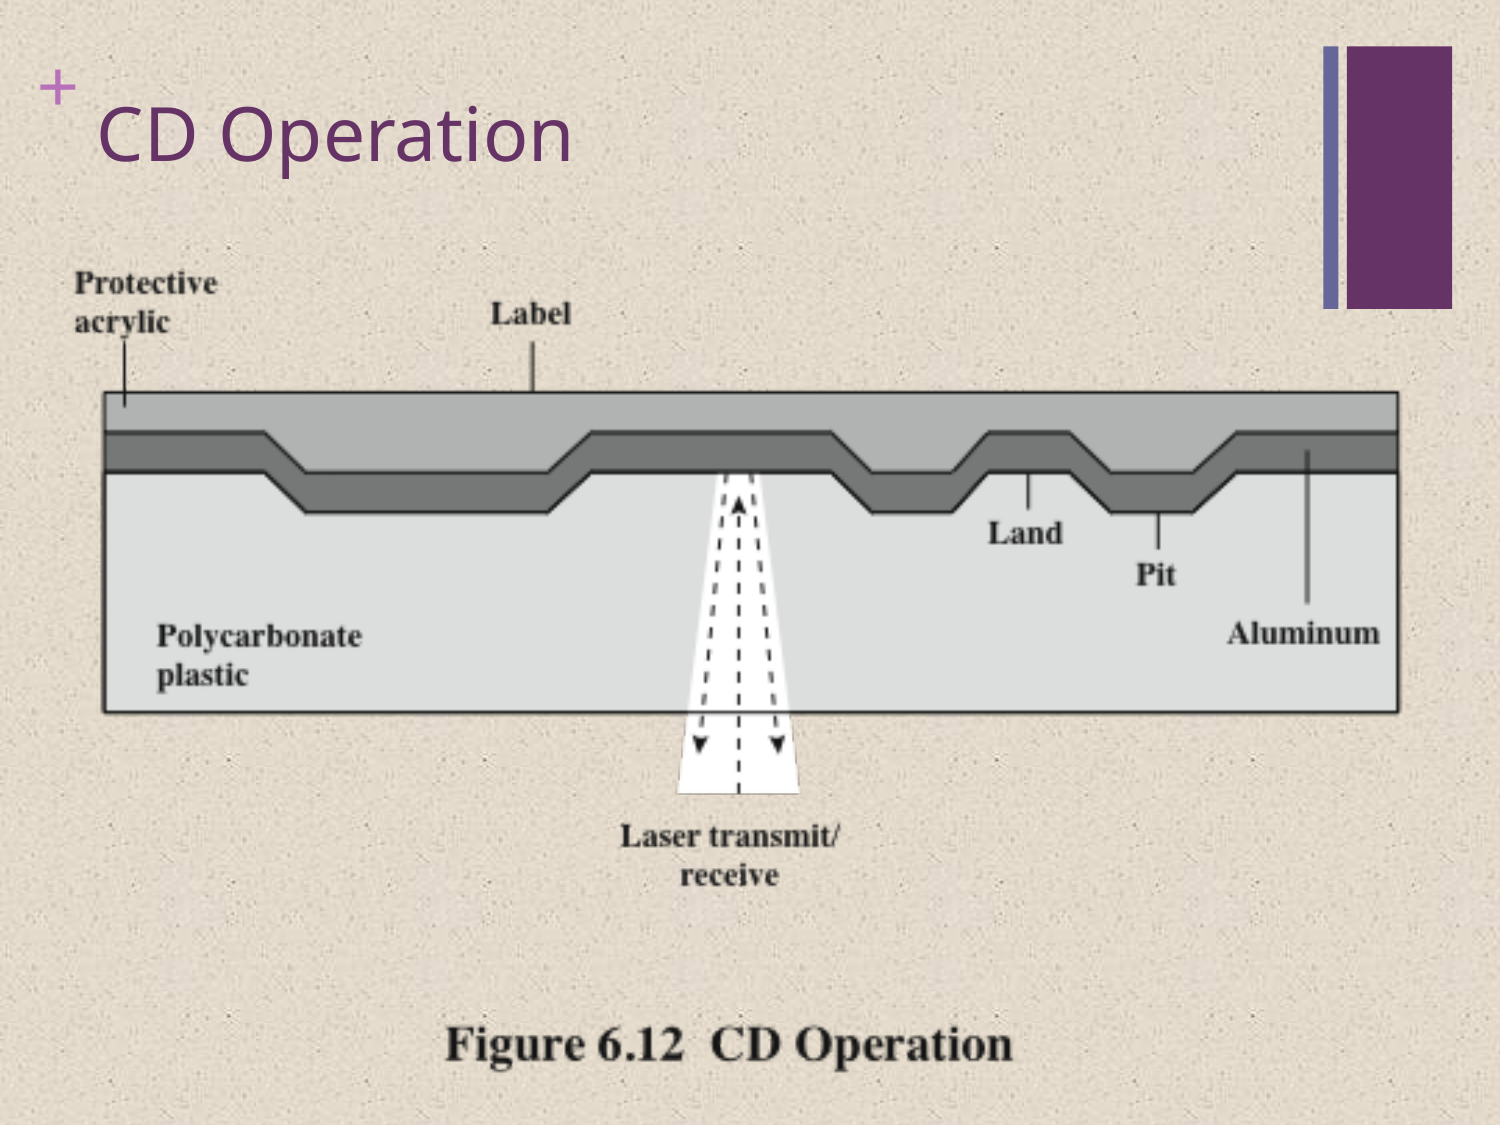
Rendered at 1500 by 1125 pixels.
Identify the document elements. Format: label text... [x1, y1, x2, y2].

picture [0, 0, 1500, 1125]
title CD Operation [81, 79, 1322, 220]
